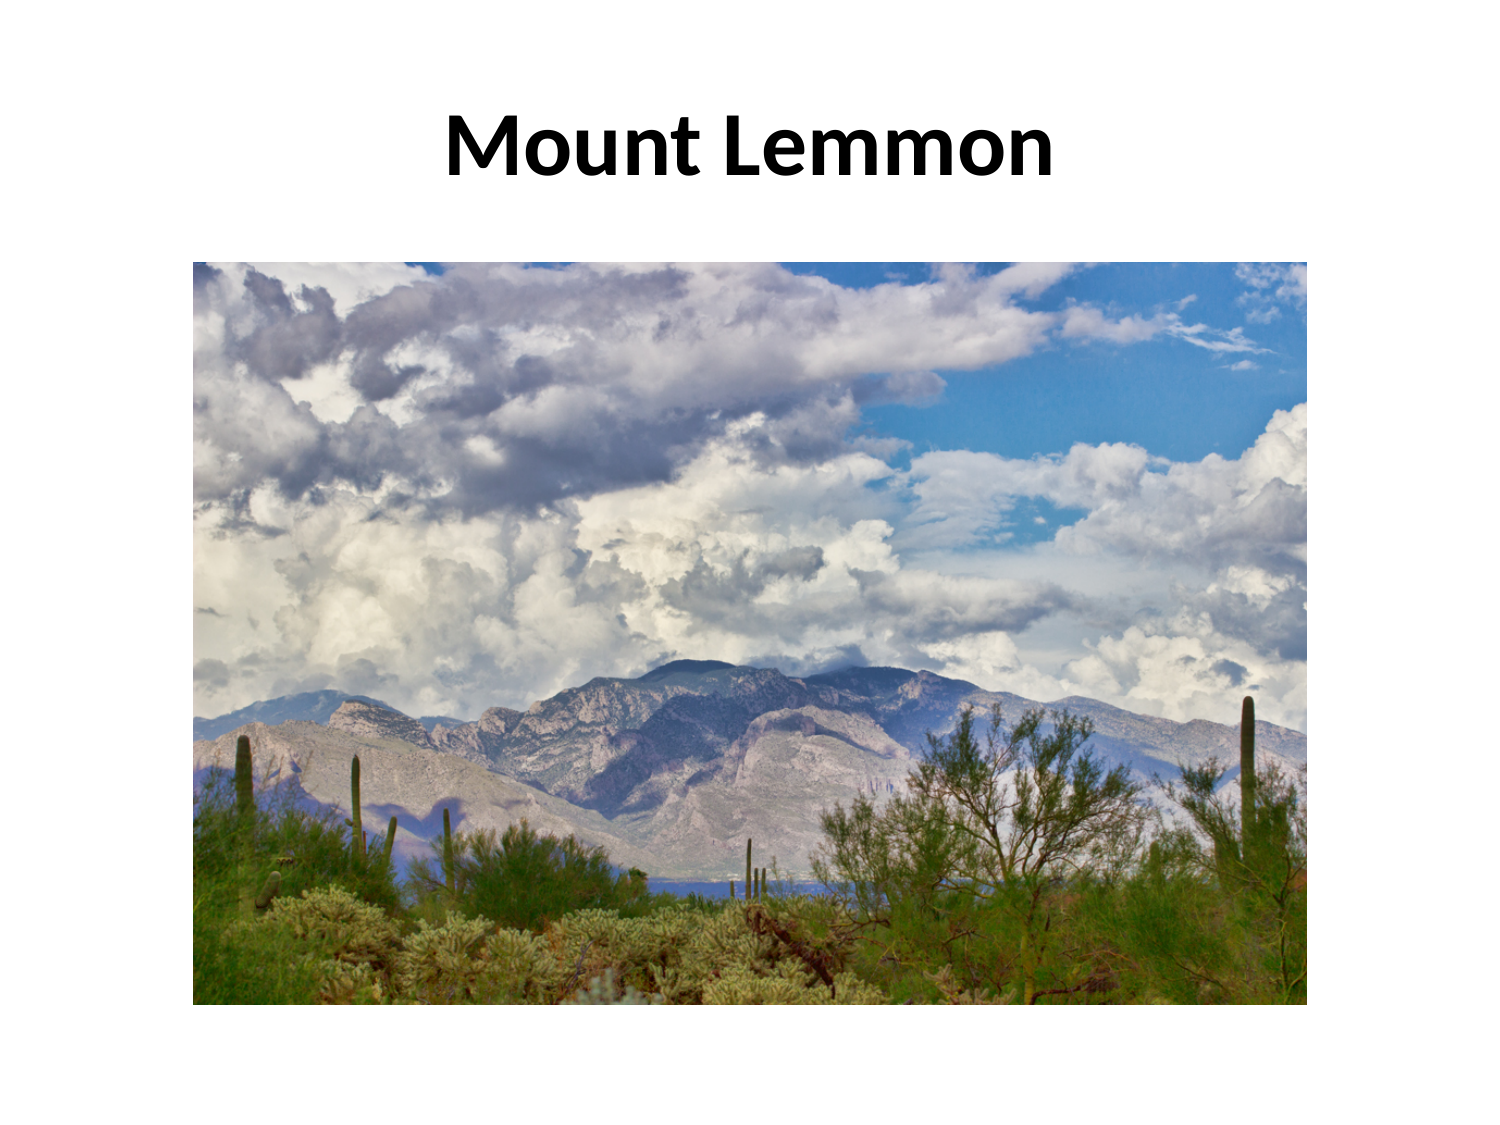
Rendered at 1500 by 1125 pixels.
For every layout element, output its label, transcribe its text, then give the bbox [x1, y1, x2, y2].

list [193, 262, 1307, 1006]
title Mount Lemmon [75, 45, 1425, 233]
